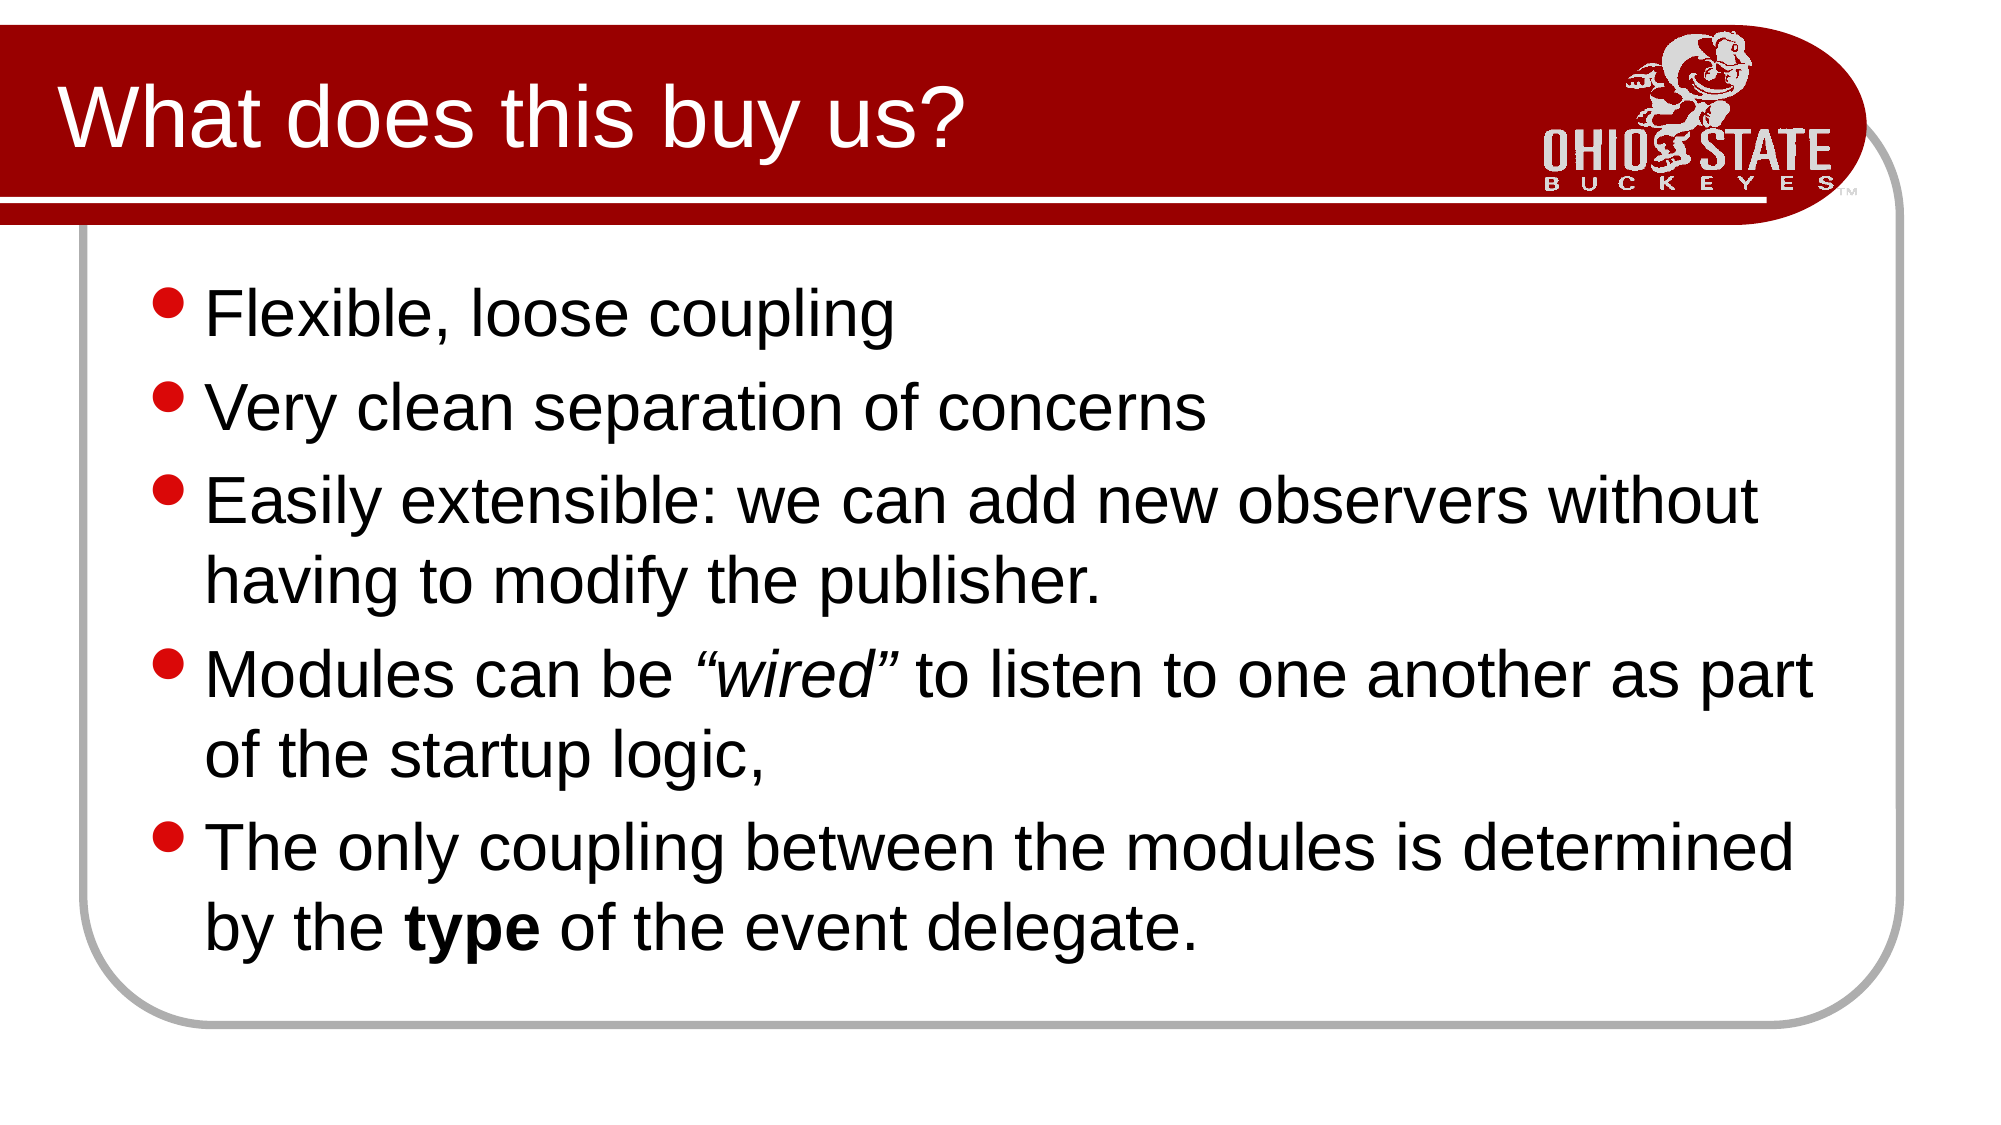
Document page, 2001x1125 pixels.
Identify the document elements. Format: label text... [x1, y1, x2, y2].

list Flexible, loose coupling Very clean separation of concerns Easily extensible: we can add new observers without having to modify the publisher. Modules can be “wired” to listen to one another as part of the startup logic, The only coupling between the modules is determined by the type of the event delegate. [133, 262, 1867, 988]
title What does this buy us? [42, 37, 1601, 188]
